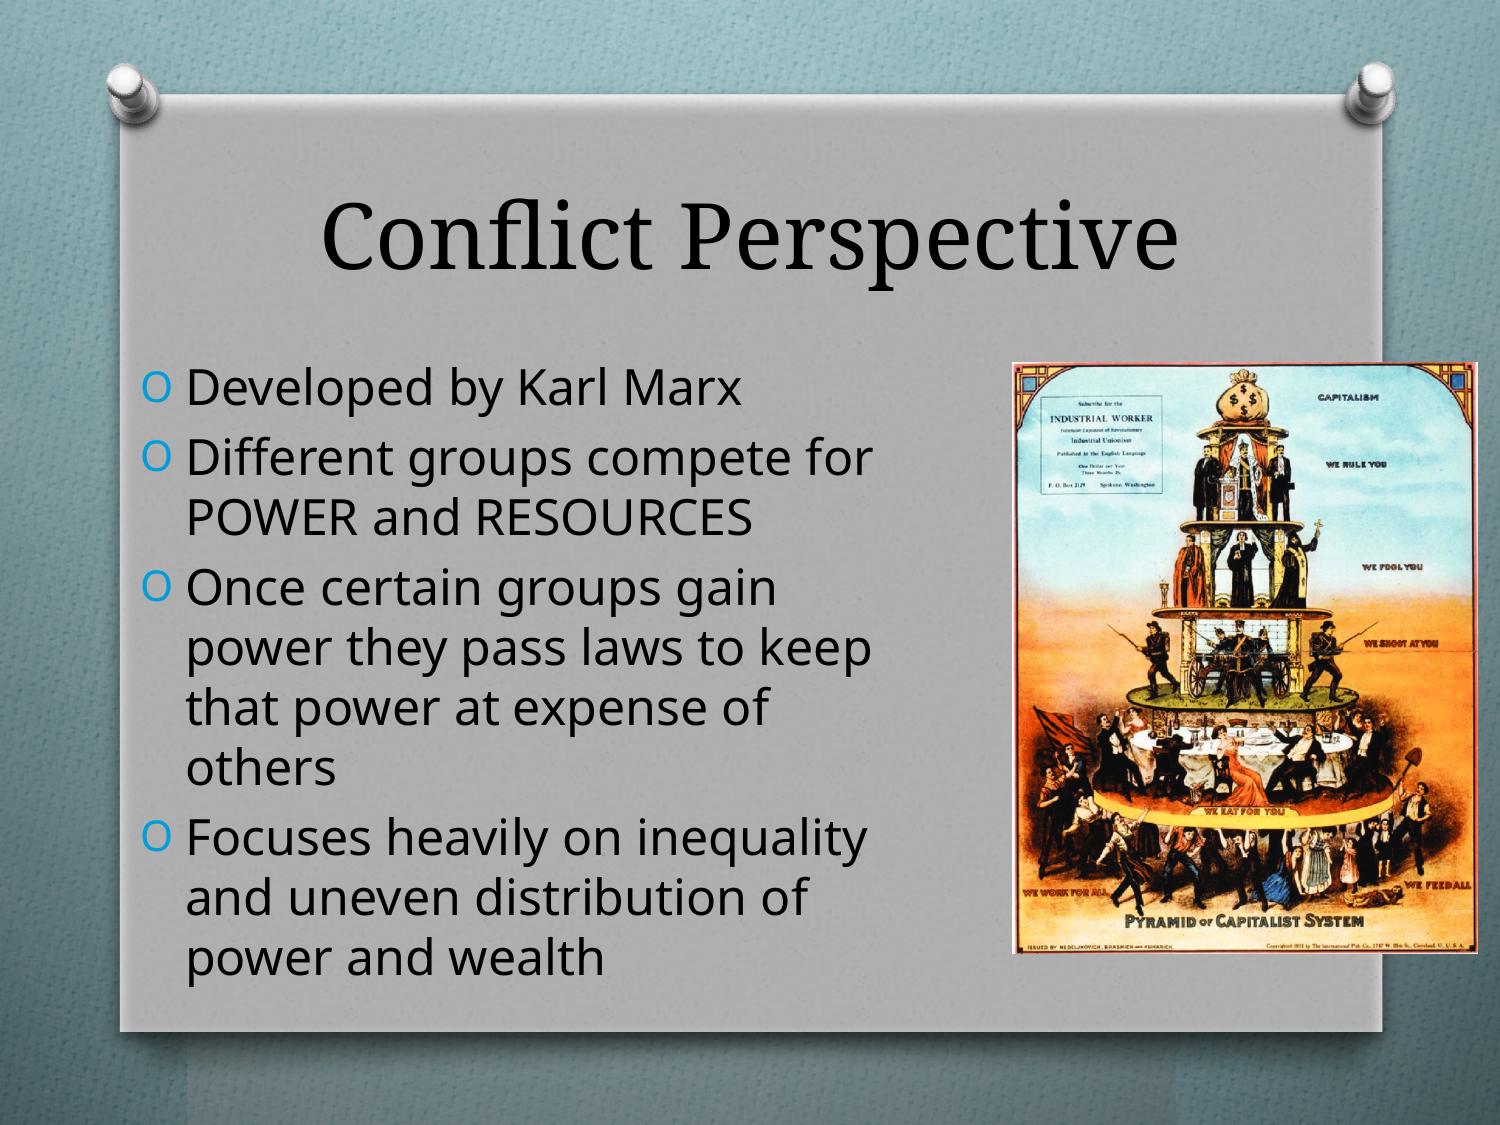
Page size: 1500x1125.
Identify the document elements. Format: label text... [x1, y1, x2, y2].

picture [75, 29, 198, 153]
title Conflict Perspective [179, 134, 1323, 332]
picture [1317, 35, 1439, 156]
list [1012, 362, 1479, 955]
list Developed by Karl Marx Different groups compete for POWER and RESOURCES Once certain groups gain power they pass laws to keep that power at expense of others Focuses heavily on inequality and uneven distribution of power and wealth [125, 348, 938, 1050]
